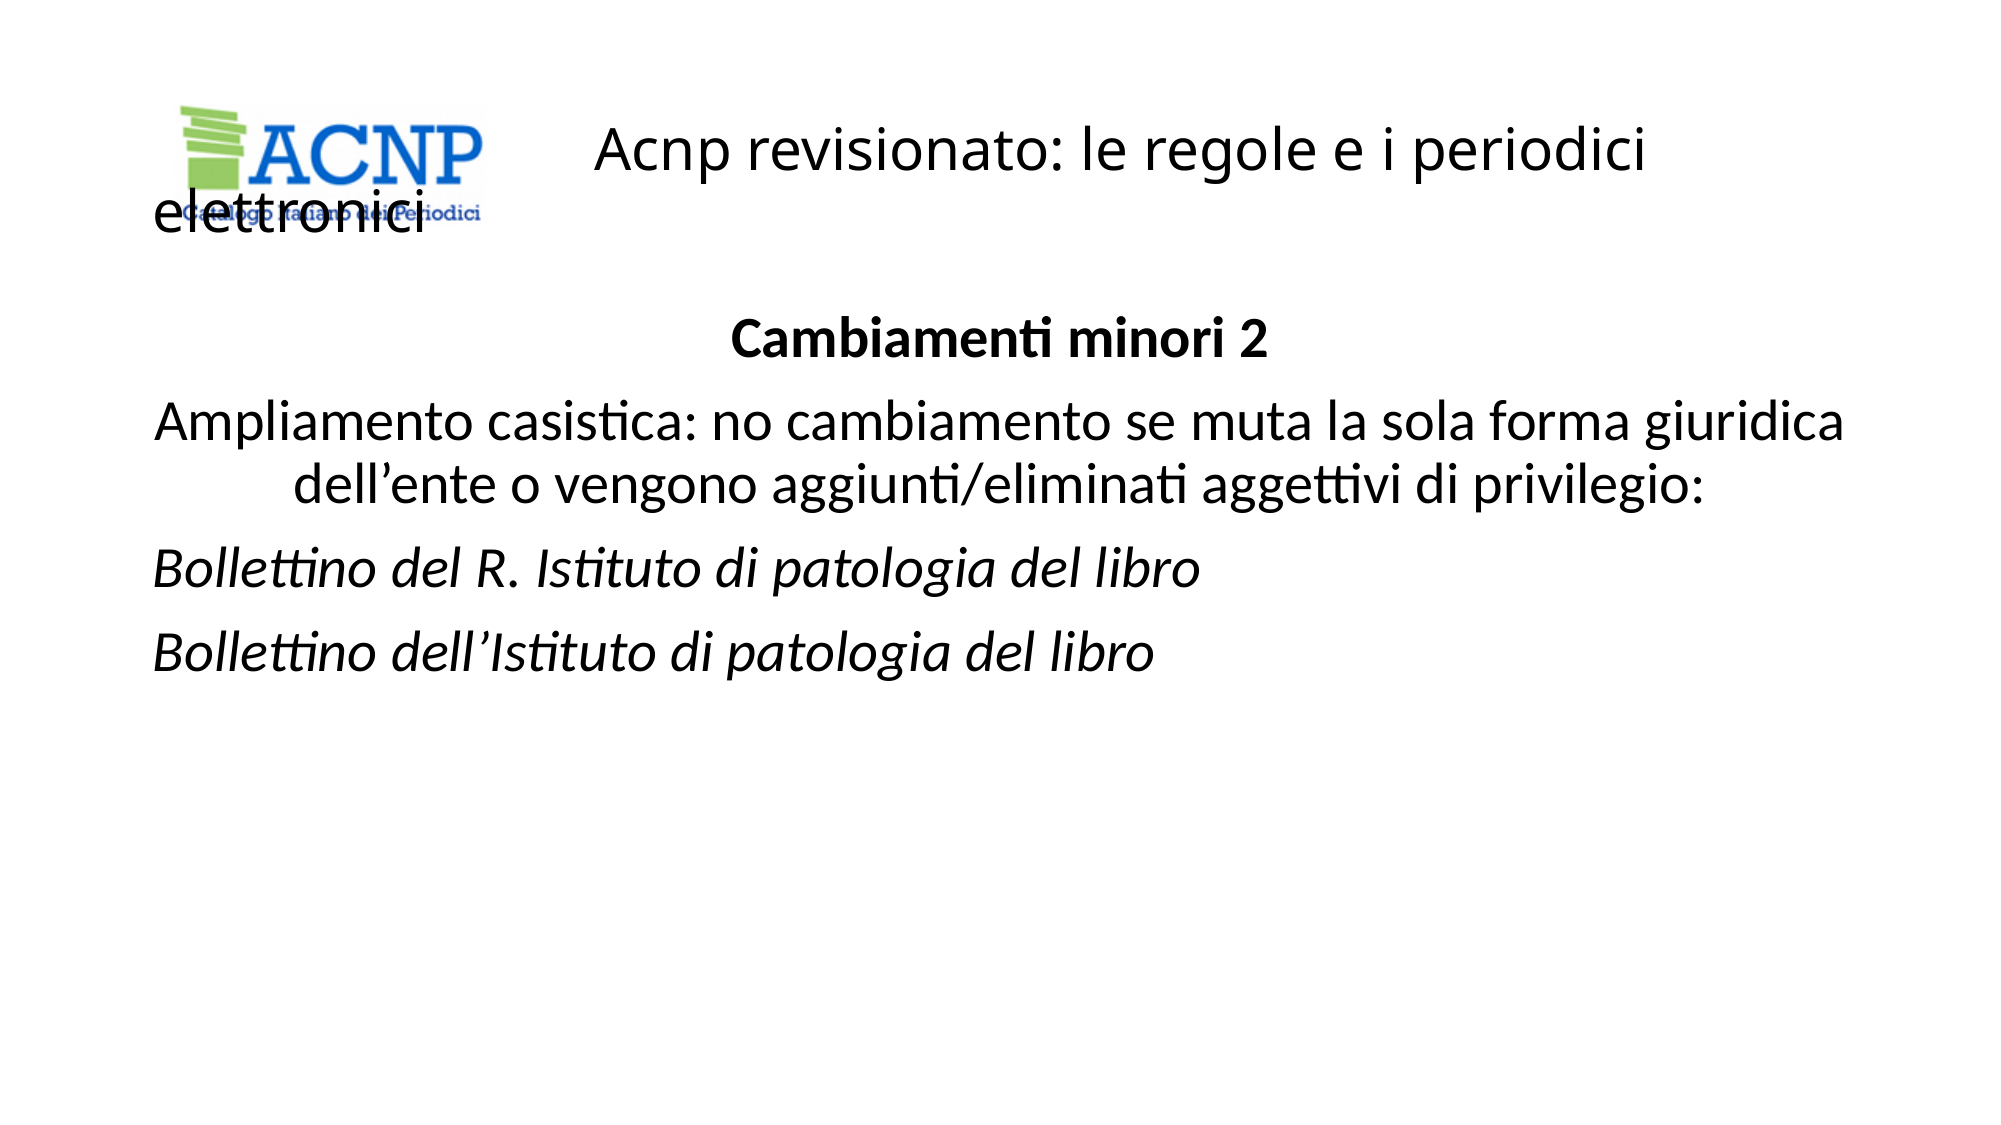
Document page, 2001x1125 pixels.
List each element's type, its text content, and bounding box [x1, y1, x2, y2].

title Acnp revisionato: le regole e i periodici elettronici [137, 87, 1863, 278]
picture [174, 103, 487, 227]
list Cambiamenti minori 2 Ampliamento casistica: no cambiamento se muta la sola forma giuridica dell’ente o vengono aggiunti/eliminati aggettivi di privilegio: Bollettino del R. Istituto di patologia del libro Bollettino dell’Istituto di patologia del libro [137, 299, 1863, 1014]
